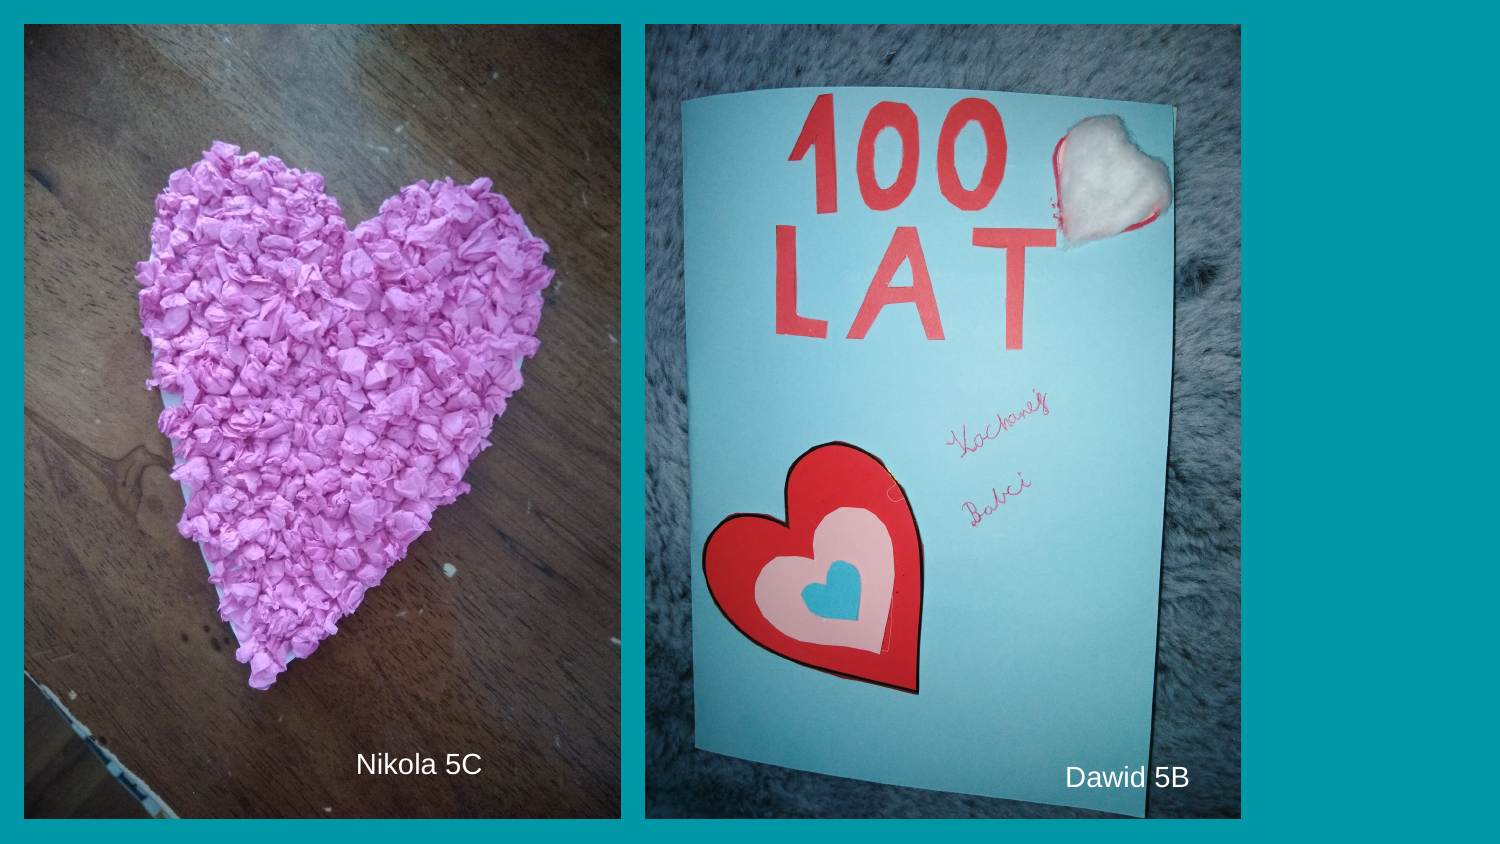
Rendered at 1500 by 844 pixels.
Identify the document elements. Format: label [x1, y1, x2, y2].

picture [645, 24, 1241, 819]
picture [24, 24, 621, 819]
